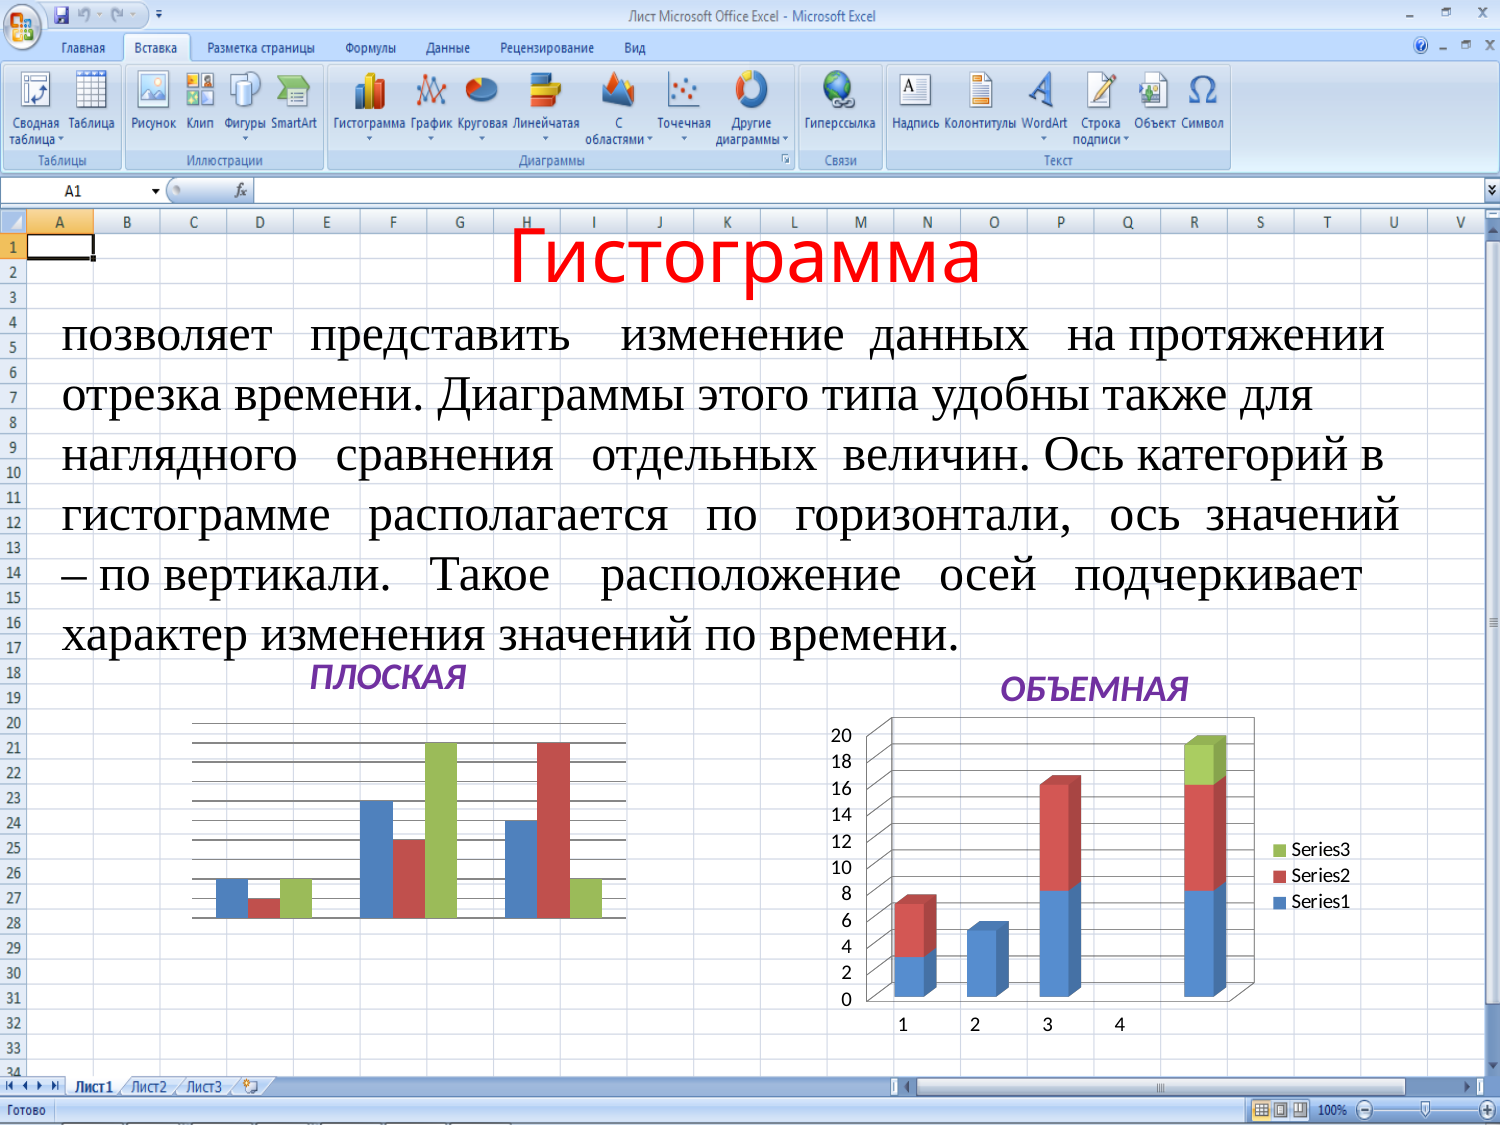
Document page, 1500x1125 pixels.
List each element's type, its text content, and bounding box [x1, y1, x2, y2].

chart [818, 710, 1371, 1043]
text_box ПЛОСКАЯ [294, 668, 481, 689]
text_box позволяет представить изменение данных на протяжении отрезка времени. Диаграммы этого типа удобны также для наглядного сравнения отдельных величин. Ось категорий в гистограмме располагается по горизонтали, ось значений – по вертикали. Такое расположение осей подчеркивает характер изменения значений по времени. [46, 292, 1442, 668]
text_box ОБЪЕМНАЯ [985, 668, 1204, 709]
picture [0, 0, 1500, 1125]
title Гистограмма [70, 199, 1421, 292]
chart [105, 691, 633, 973]
